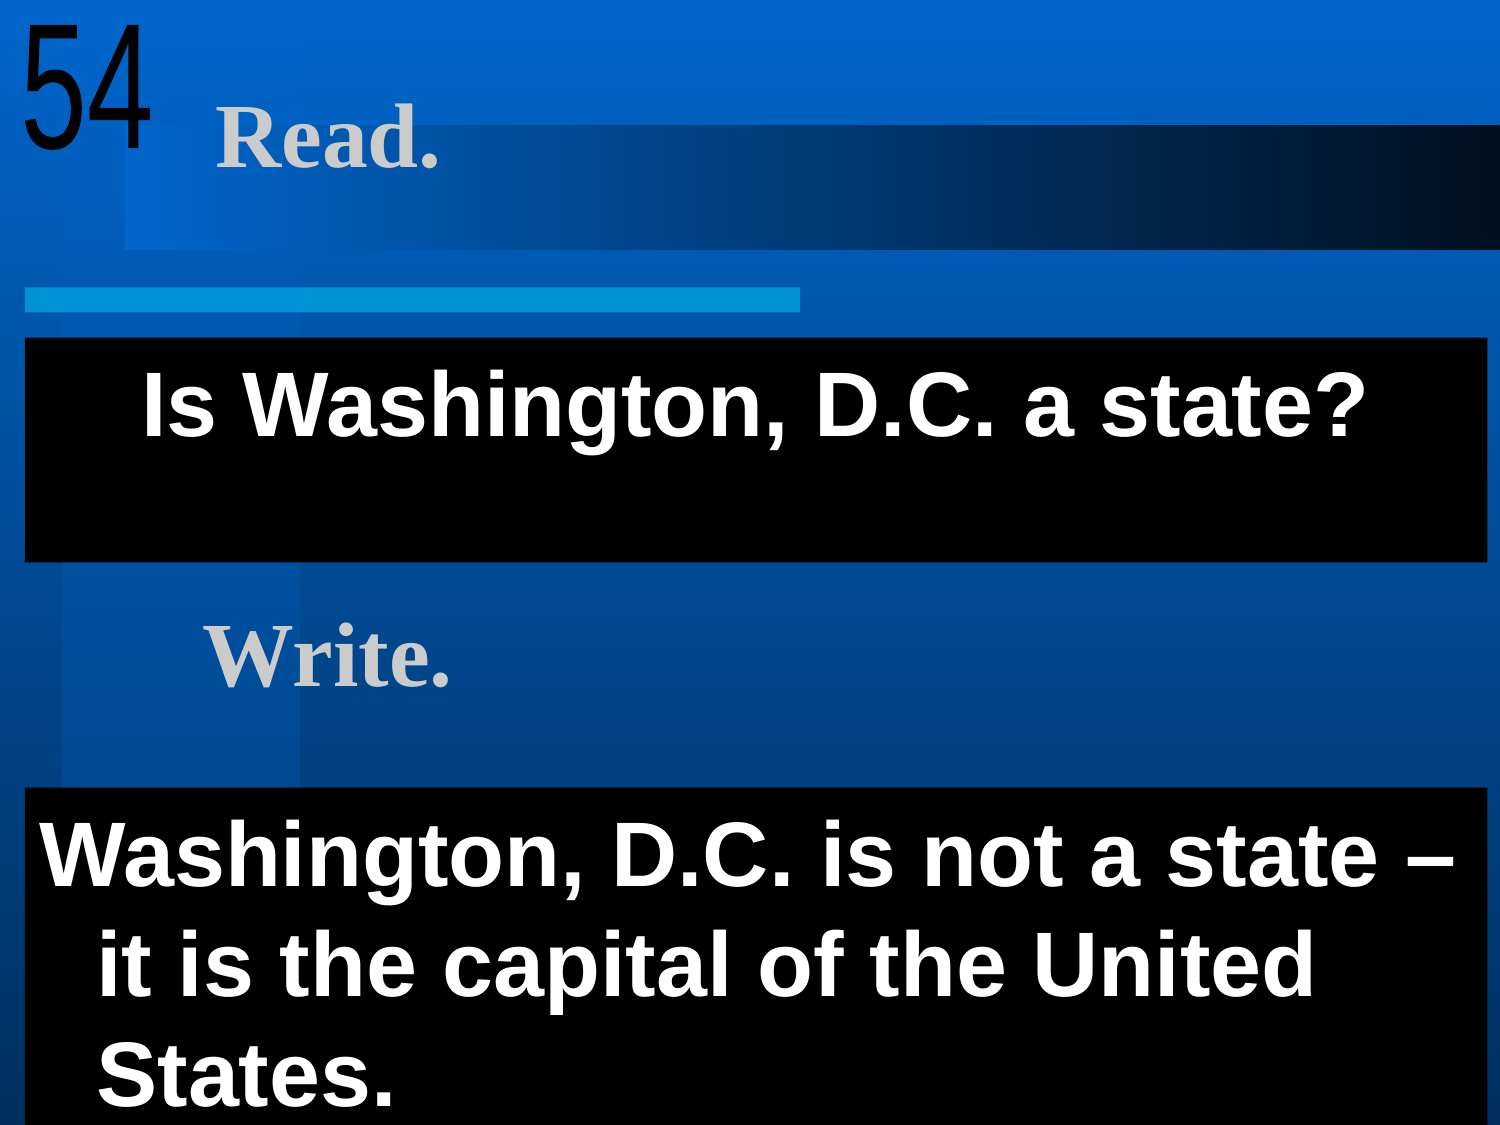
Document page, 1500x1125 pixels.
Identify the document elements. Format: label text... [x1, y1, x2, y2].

text_box Write. [187, 525, 1463, 775]
text_box Washington, D.C. is not a state – it is the capital of the United States. [24, 787, 1488, 1125]
list Is Washington, D.C. a state? [24, 337, 1488, 563]
title Read. [200, 37, 1475, 225]
